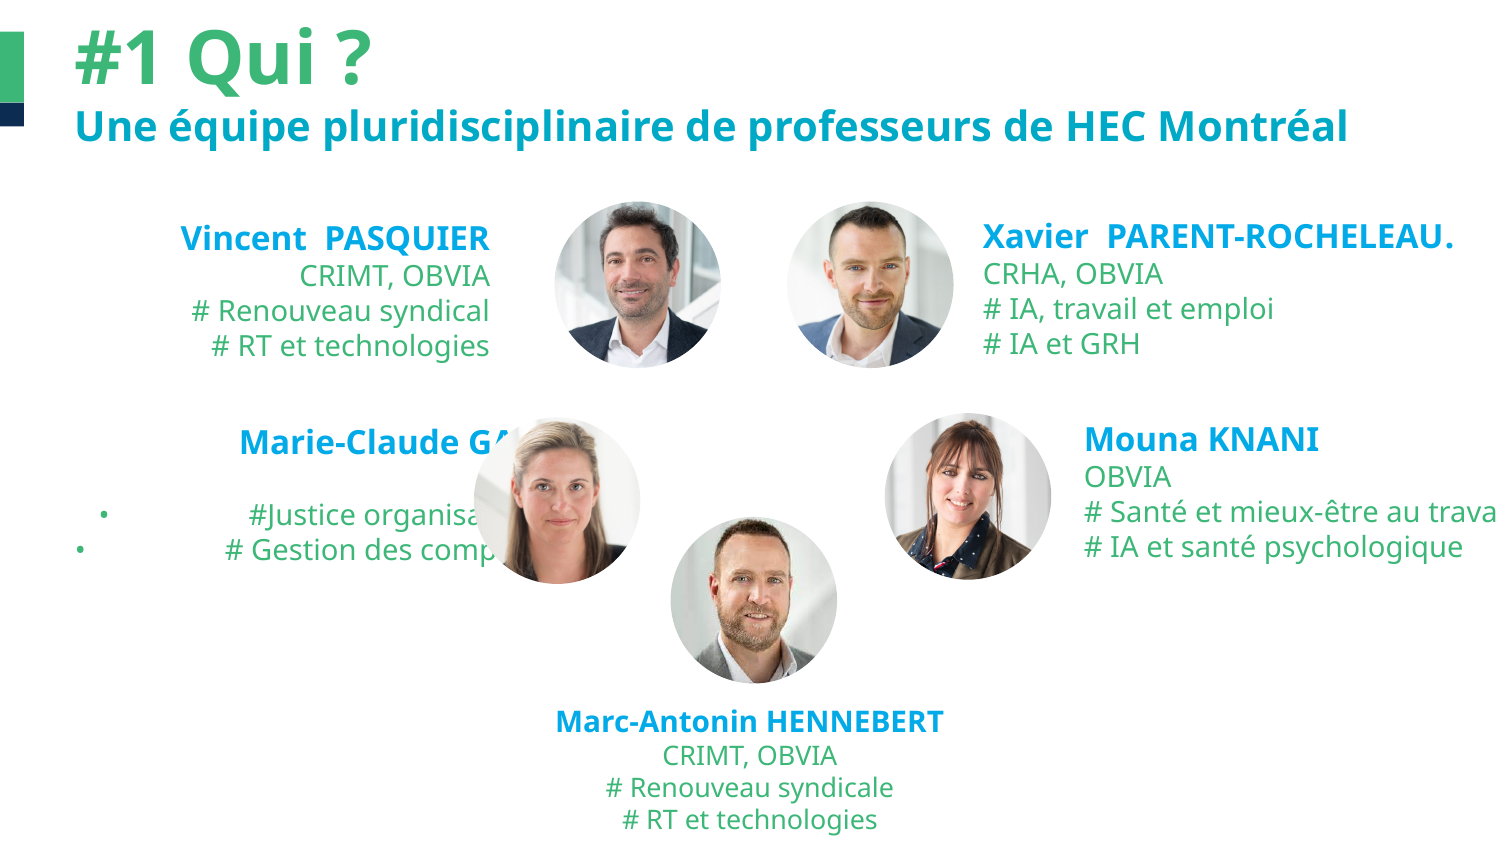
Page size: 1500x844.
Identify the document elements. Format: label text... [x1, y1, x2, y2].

picture [554, 201, 722, 369]
text_box Marie-Claude GAUDET CRHA • #Justice organisationnelle • # Gestion des compétences [59, 413, 459, 581]
text_box Mouna KNANI OBVIA # Santé et mieux-être au travail # IA et santé psychologique [1068, 410, 1435, 578]
text_box Xavier PARENT-ROCHELEAU. CRHA, OBVIA # IA, travail et emploi # IA et GRH [967, 206, 1500, 389]
text_box #1 Qui ? Une équipe pluridisciplinaire de professeurs de HEC Montréal [59, 14, 1403, 146]
picture [473, 417, 641, 585]
picture [786, 201, 954, 369]
picture [884, 412, 1052, 580]
text_box Marc-Antonin HENNEBERT CRIMT, OBVIA # Renouveau syndicale # RT et technologies [402, 694, 1098, 844]
picture [670, 516, 838, 684]
text_box Vincent PASQUIER CRIMT, OBVIA # Renouveau syndical # RT et technologies [87, 209, 506, 377]
